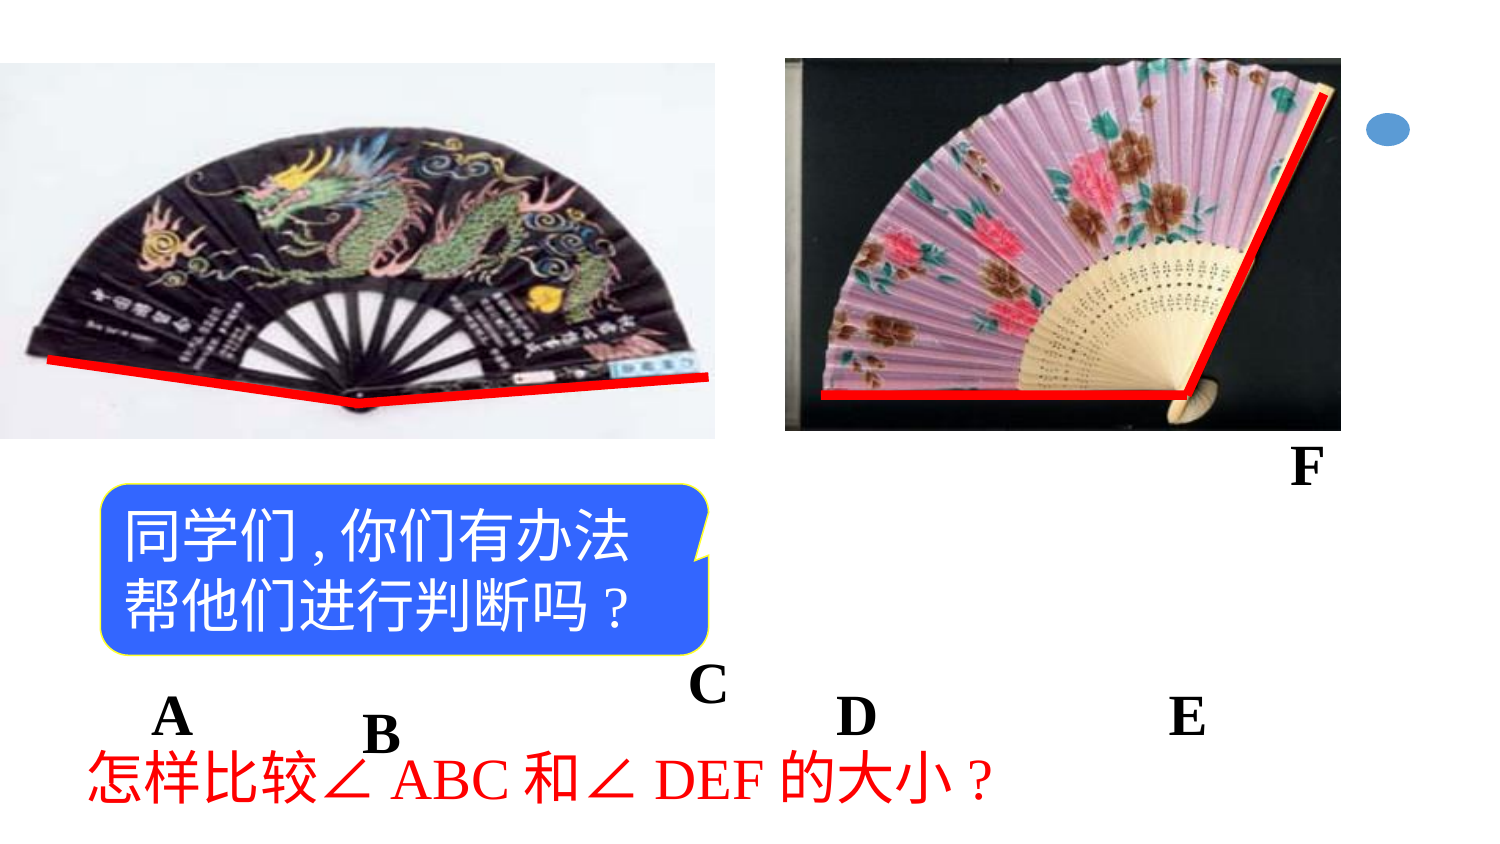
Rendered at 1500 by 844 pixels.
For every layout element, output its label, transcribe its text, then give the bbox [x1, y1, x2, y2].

text_box F [1275, 431, 1341, 505]
text_box E [1153, 669, 1223, 755]
text_box B [347, 687, 416, 733]
picture [785, 58, 1341, 431]
text_box C [672, 637, 745, 723]
picture [0, 63, 715, 439]
text_box A [136, 669, 208, 733]
text_box D [821, 669, 894, 733]
text_box 怎样比较∠ABC和∠DEF的大小? [70, 733, 1008, 819]
text_box 同学们,你们有办法帮他们进行判断吗? [100, 483, 709, 656]
